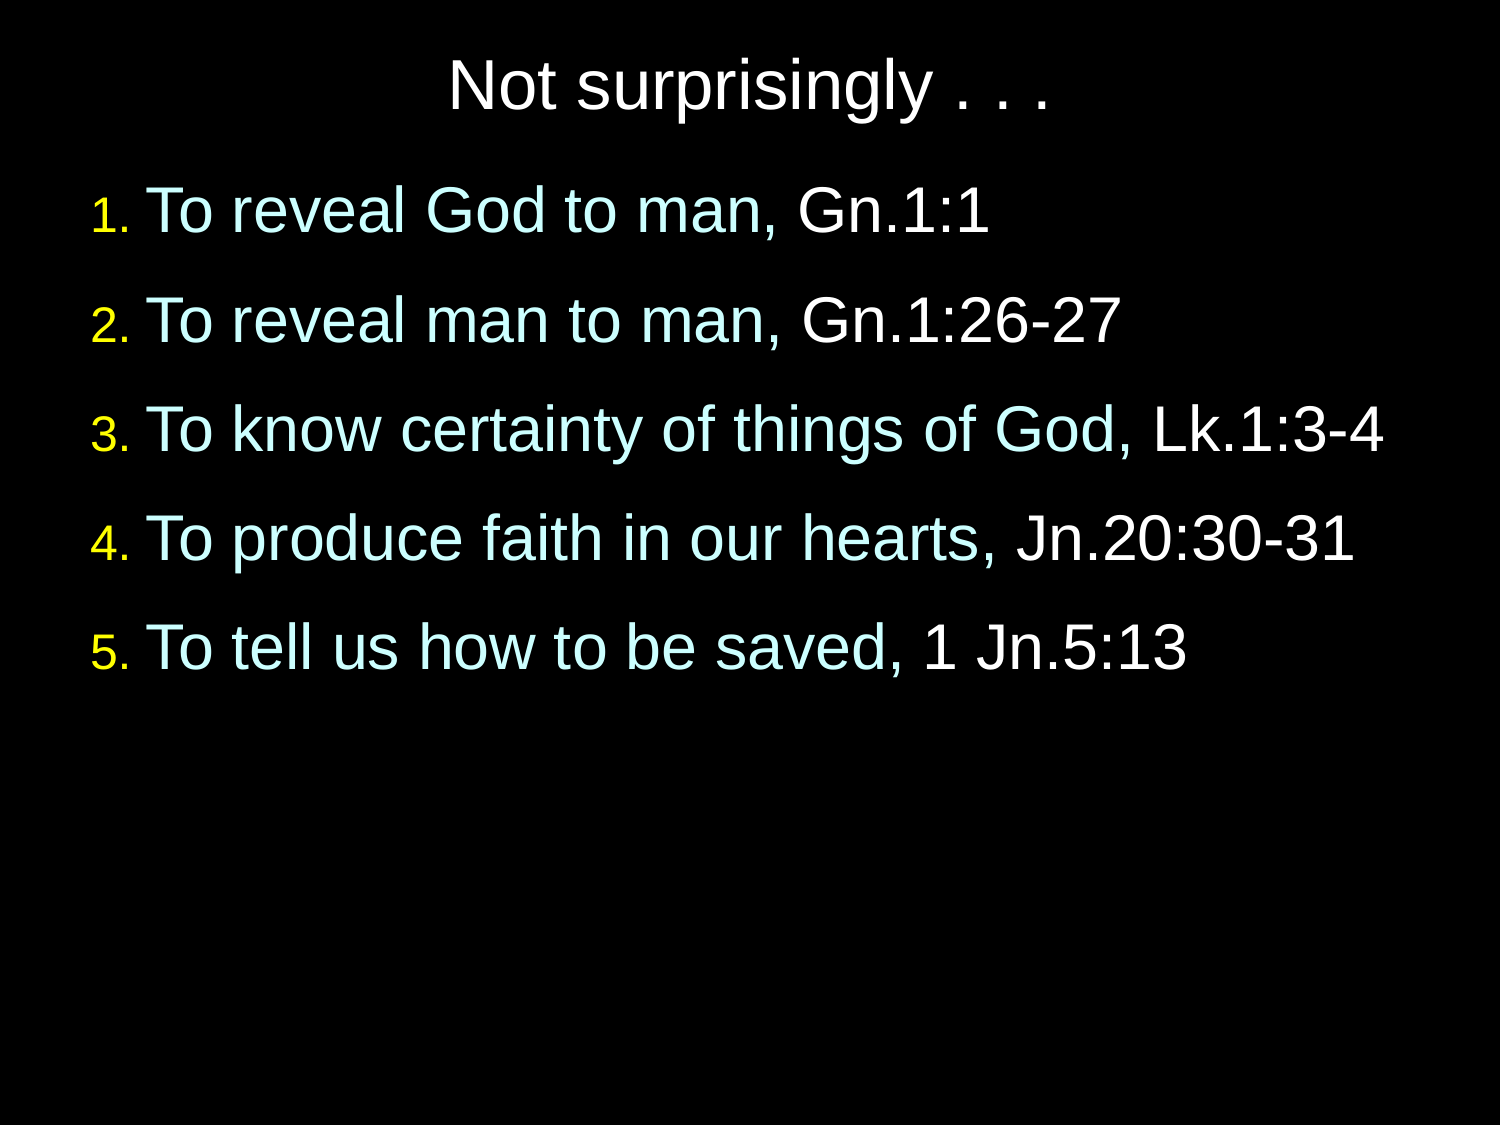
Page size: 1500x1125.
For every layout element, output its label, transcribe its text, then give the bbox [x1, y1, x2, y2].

title Not surprisingly . . . [75, 12, 1425, 150]
list 1. To reveal God to man, Gn.1:1 2. To reveal man to man, Gn.1:26-27 3. To know certainty of things of God, Lk.1:3-4 4. To produce faith in our hearts, Jn.20:30-31 5. To tell us how to be saved, 1 Jn.5:13 [75, 160, 1425, 1013]
